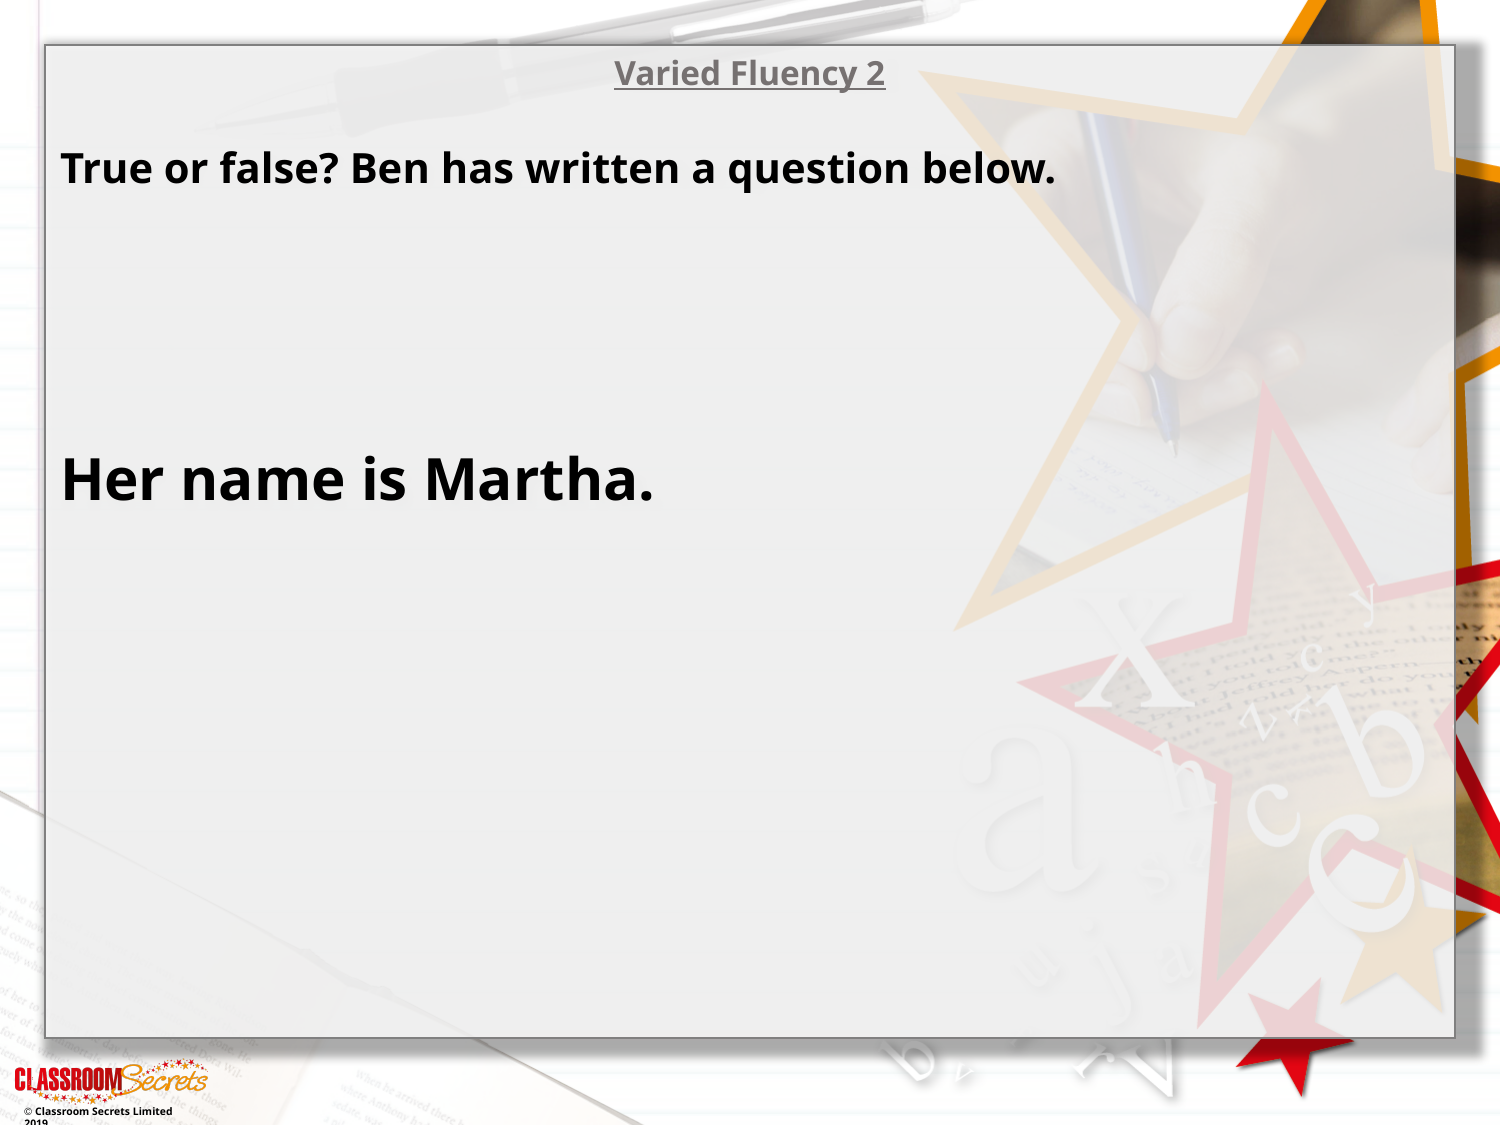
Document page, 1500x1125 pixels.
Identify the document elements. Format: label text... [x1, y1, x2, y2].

text_box Varied Fluency 2 True or false? Ben has written a question below. Her name is Martha. [44, 44, 1456, 1039]
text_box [9, 1058, 213, 1125]
picture [0, 0, 1500, 1125]
